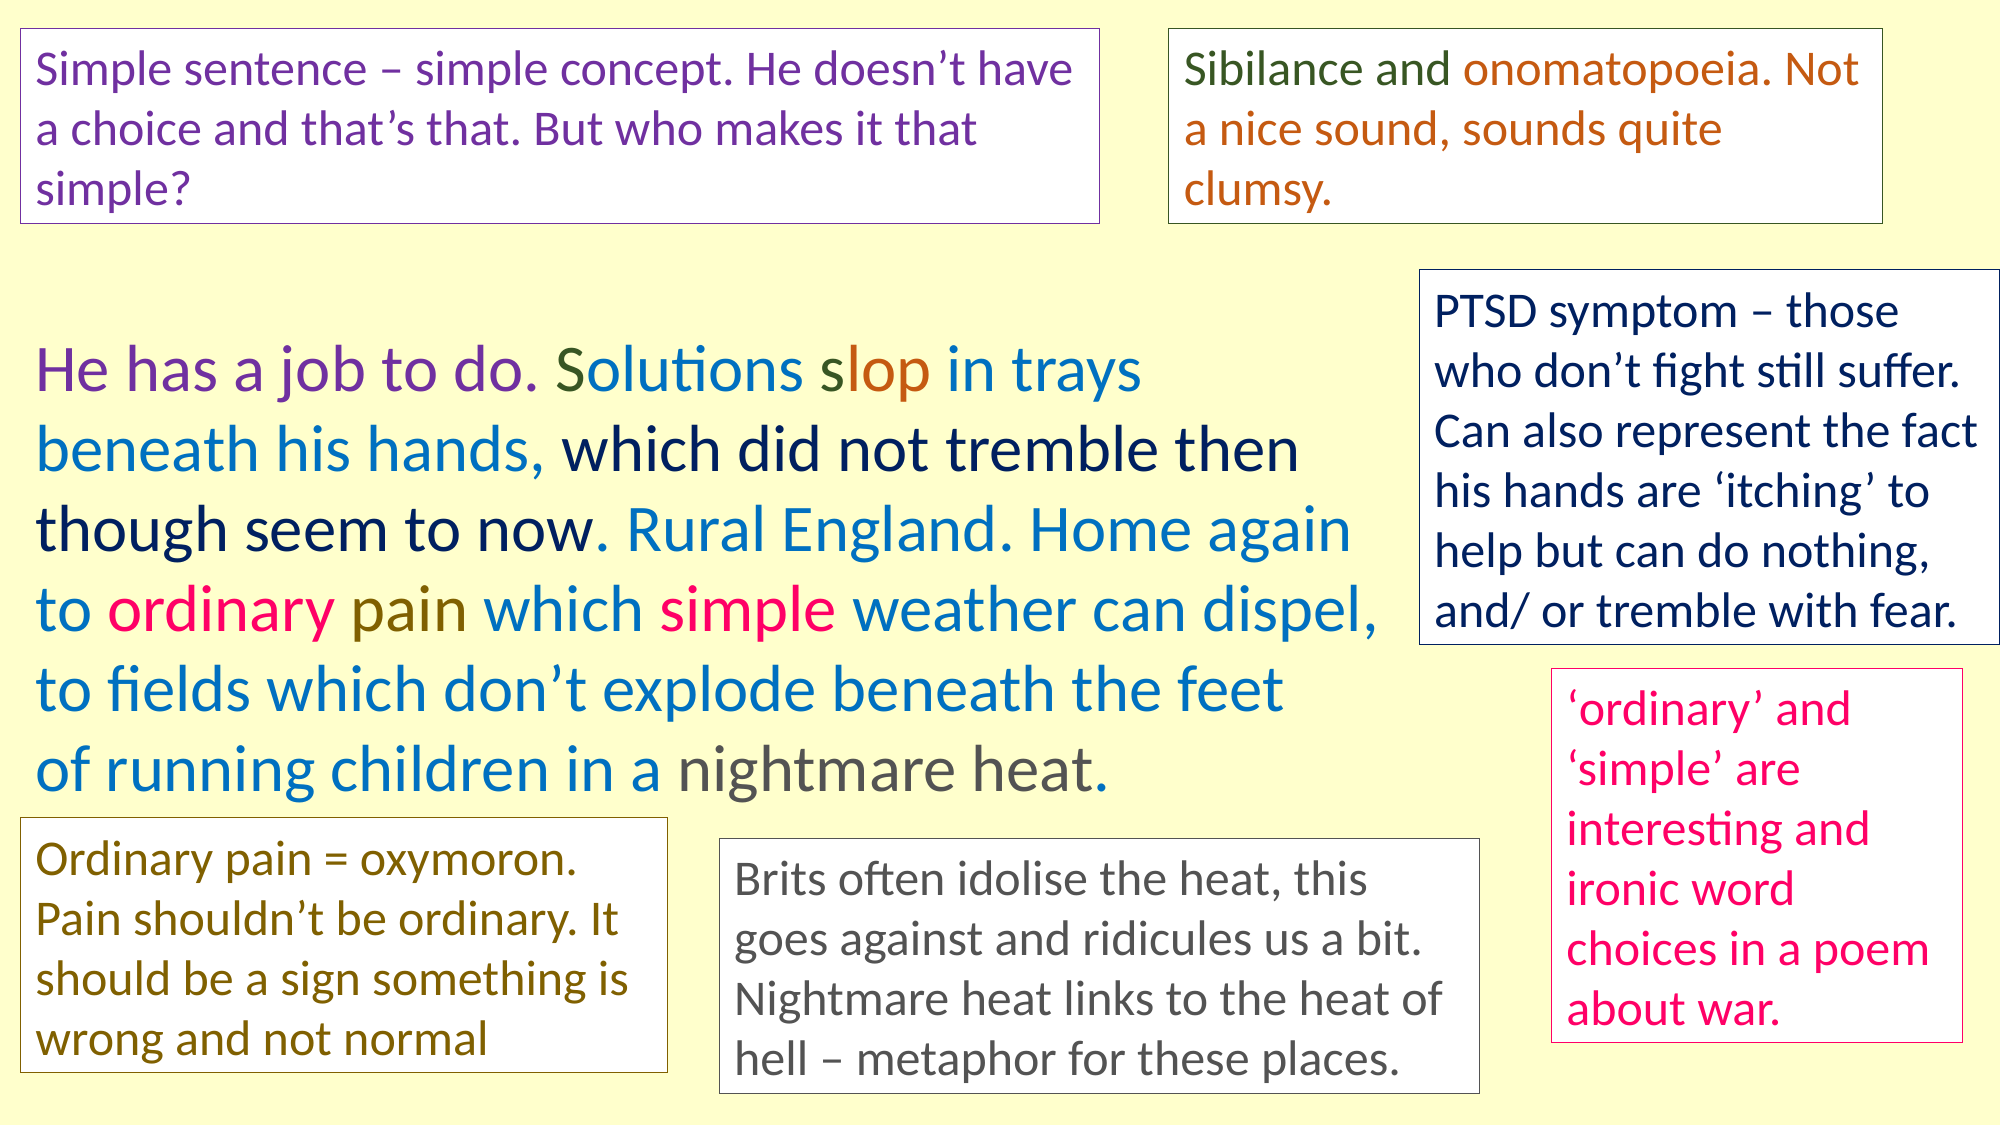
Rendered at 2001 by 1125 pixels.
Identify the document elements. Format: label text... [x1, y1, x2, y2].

text_box Brits often idolise the heat, this goes against and ridicules us a bit. Nightmare heat links to the heat of hell – metaphor for these places. [719, 838, 1480, 1094]
text_box Ordinary pain = oxymoron. Pain shouldn’t be ordinary. It should be a sign something is wrong and not normal [20, 817, 668, 1073]
text_box Simple sentence – simple concept. He doesn’t have a choice and that’s that. But who makes it that simple? [20, 28, 1100, 224]
text_box Sibilance and onomatopoeia. Not a nice sound, sounds quite clumsy. [1168, 28, 1883, 224]
text_box ‘ordinary’ and ‘simple’ are interesting and ironic word choices in a poem about war. [1551, 668, 1963, 1043]
text_box PTSD symptom – those who don’t fight still suffer. Can also represent the fact his hands are ‘itching’ to help but can do nothing, and/ or tremble with fear. [1419, 269, 2000, 645]
text_box He has a job to do. Solutions slop in trays beneath his hands, which did not tremble then though seem to now. Rural England. Home again to ordinary pain which simple weather can dispel, to fields which don’t explode beneath the feet of running children in a nightmare heat. [20, 317, 1432, 813]
